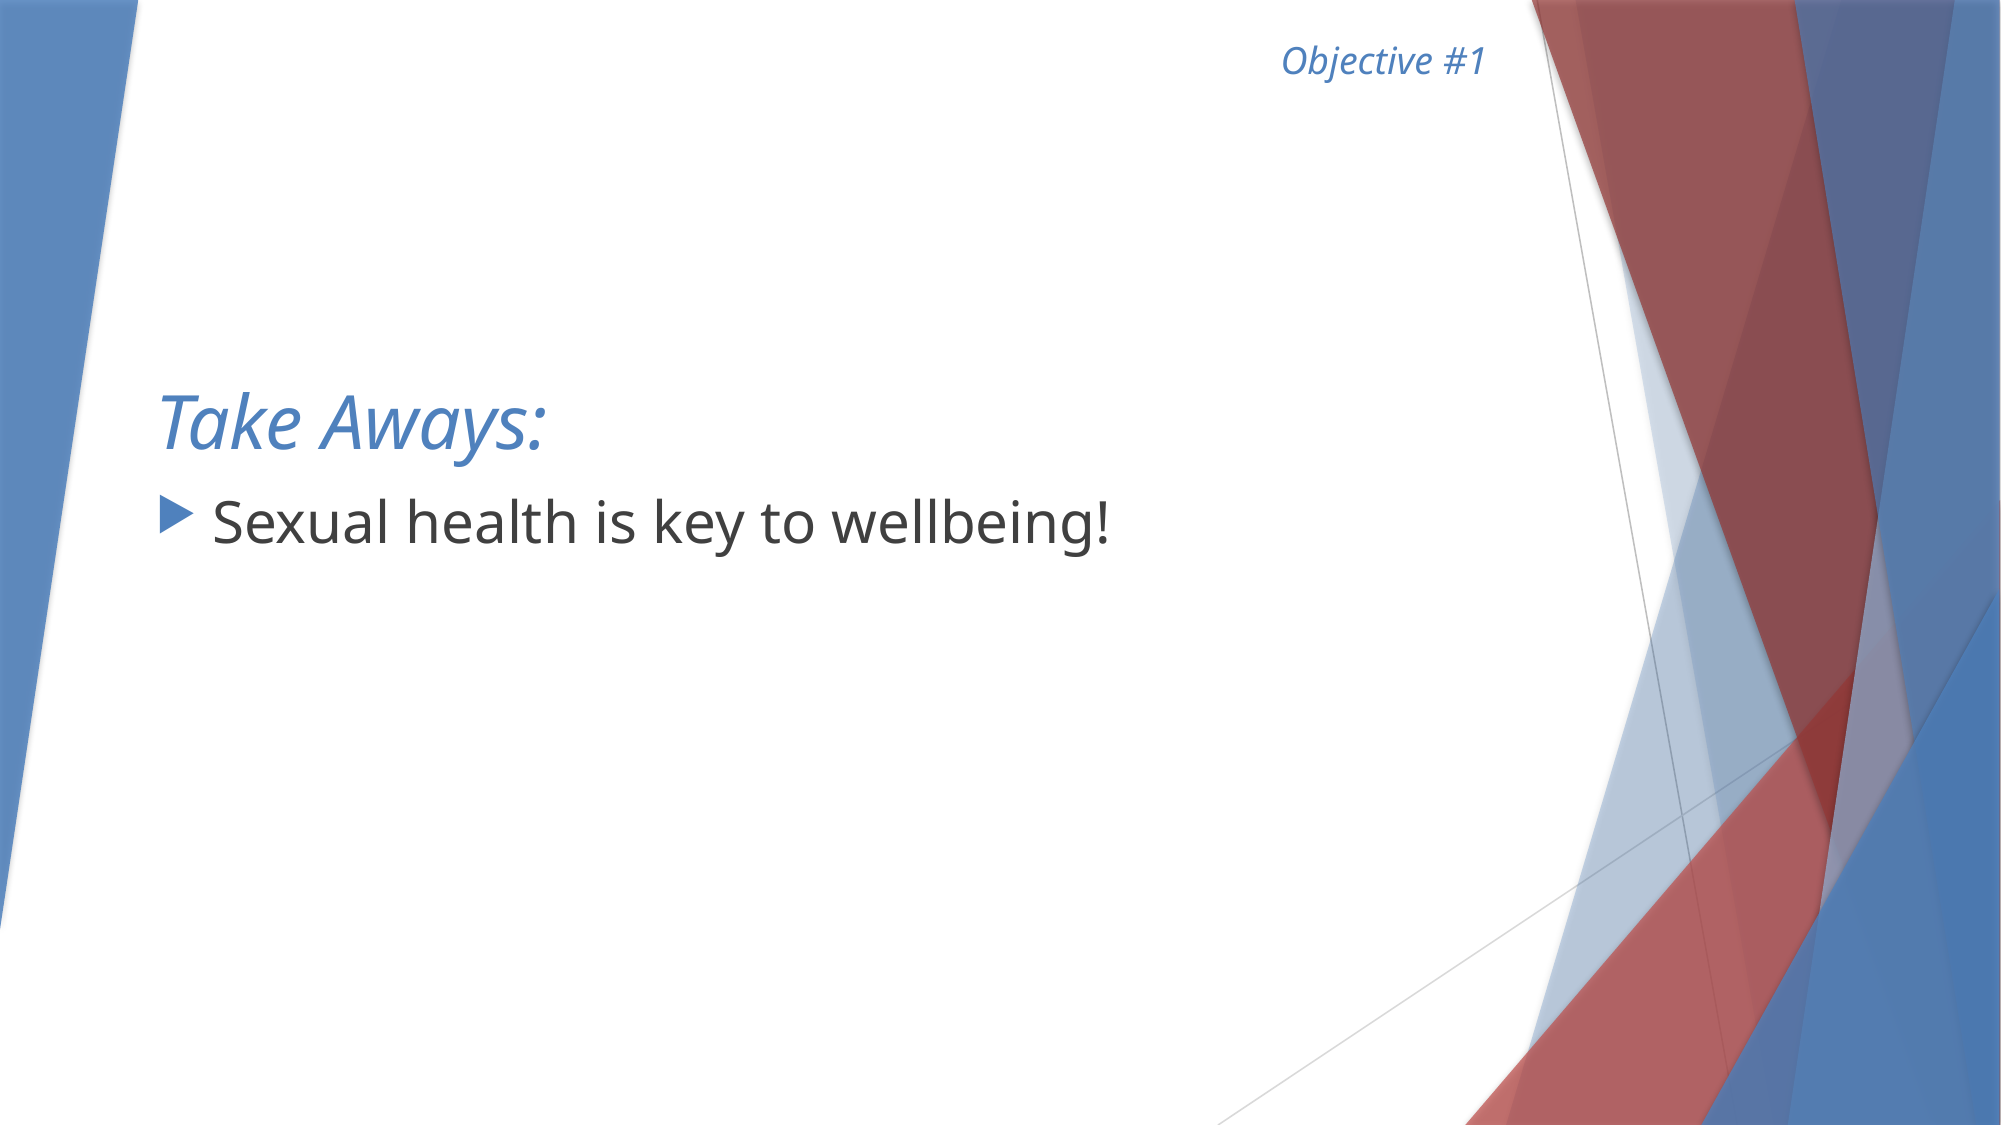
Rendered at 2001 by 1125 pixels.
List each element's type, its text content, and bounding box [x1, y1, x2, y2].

text_box Objective #1 [1140, 29, 1503, 90]
text_box Take Aways: Sexual health is key to wellbeing! [140, 355, 1586, 563]
